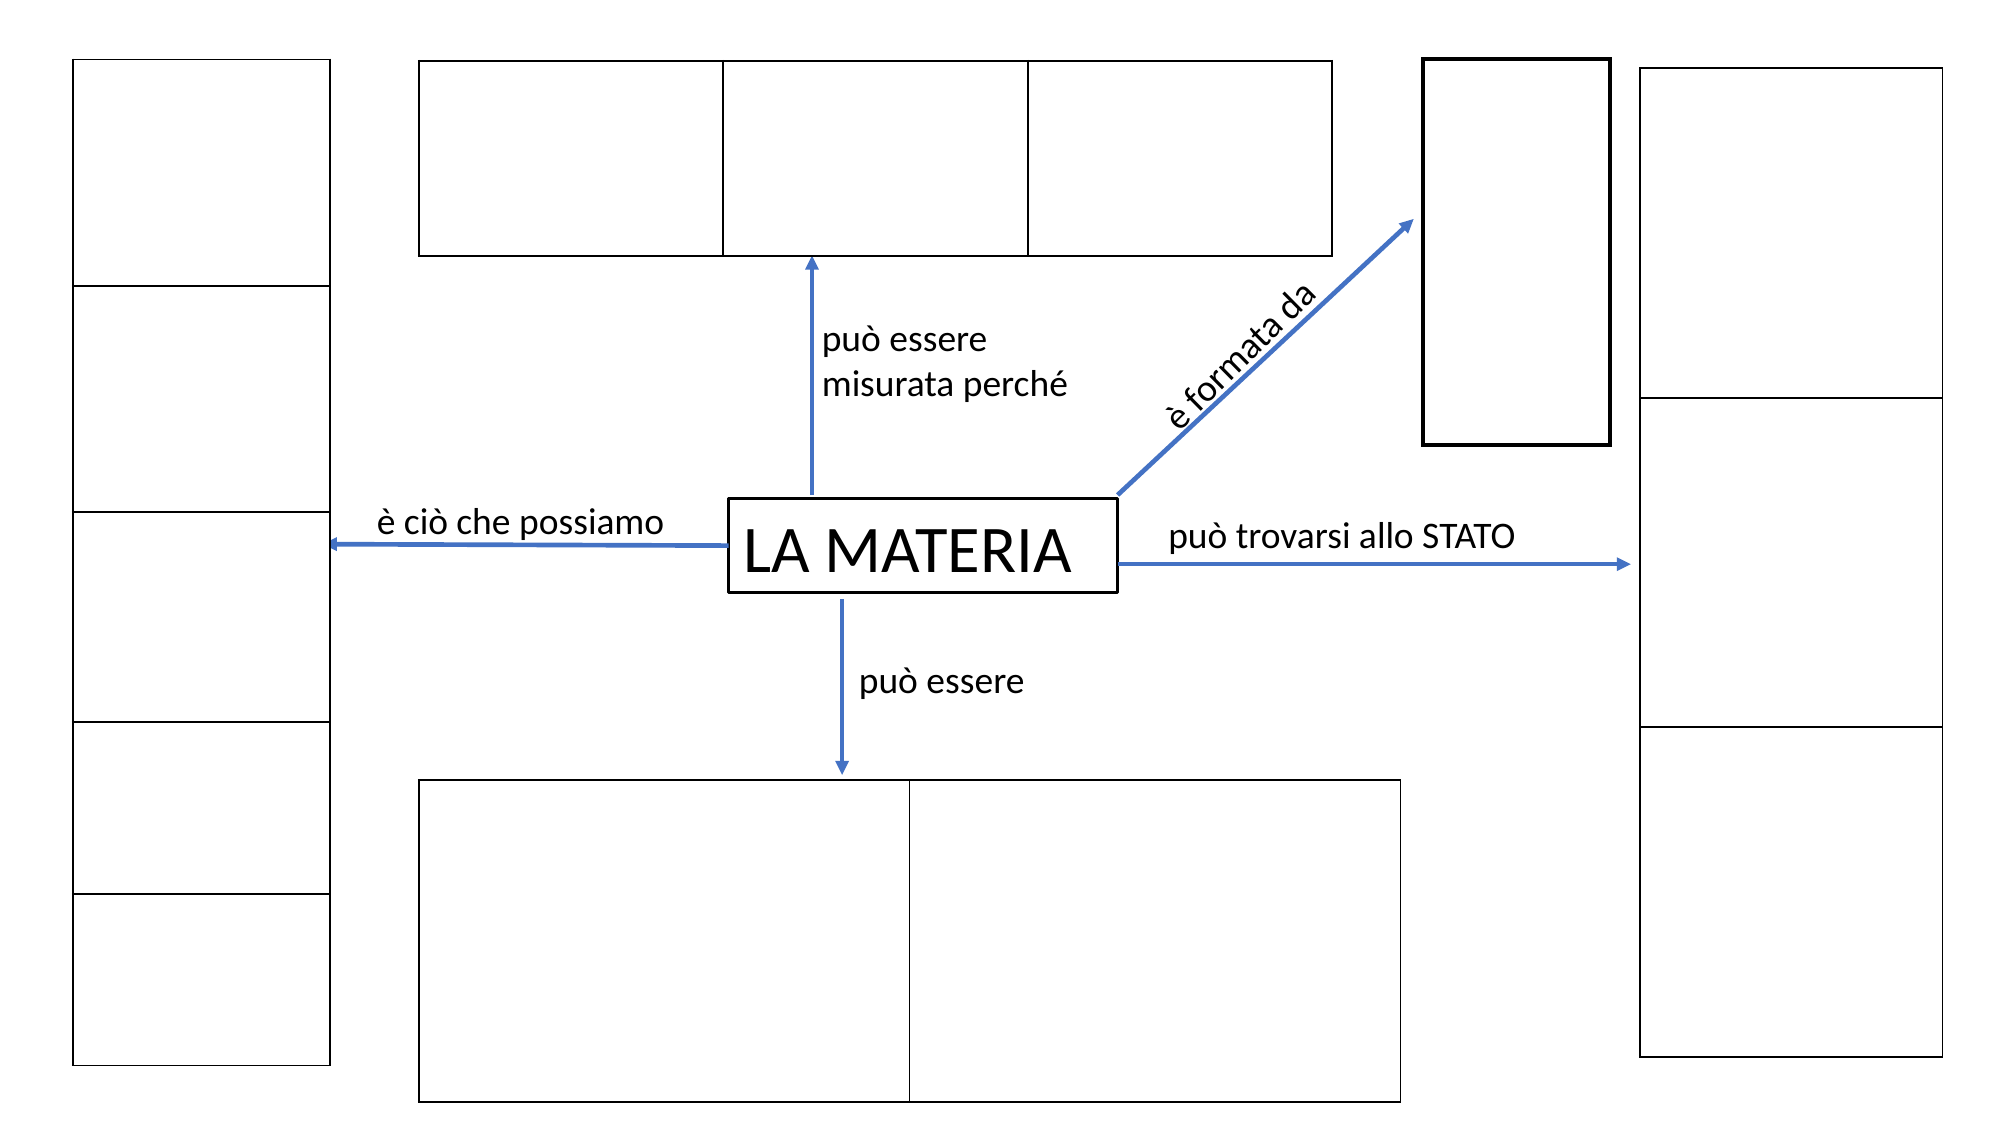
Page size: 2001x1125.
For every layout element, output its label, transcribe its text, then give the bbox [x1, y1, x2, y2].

table_header [420, 781, 909, 1101]
table_cell [1641, 728, 1942, 1056]
table_cell [1641, 399, 1942, 726]
text_box è ciò che possiamo [362, 489, 697, 544]
table_header [1029, 62, 1331, 255]
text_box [1117, 219, 1414, 496]
table_header [74, 723, 329, 893]
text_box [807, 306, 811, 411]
text_box può trovarsi allo STATO [1153, 503, 1560, 564]
table_header [724, 62, 1027, 255]
table_header [1641, 69, 1942, 397]
text_box può essere [844, 648, 1144, 709]
text_box può essere misurata perché [813, 306, 1117, 411]
table_header [74, 60, 329, 285]
table_header [420, 62, 722, 255]
table_header [910, 781, 1400, 1101]
text_box LA MATERIA [728, 498, 1118, 593]
table_cell [74, 513, 329, 721]
table_cell [74, 287, 329, 511]
table_header [1425, 61, 1608, 443]
table_cell [74, 895, 329, 1065]
